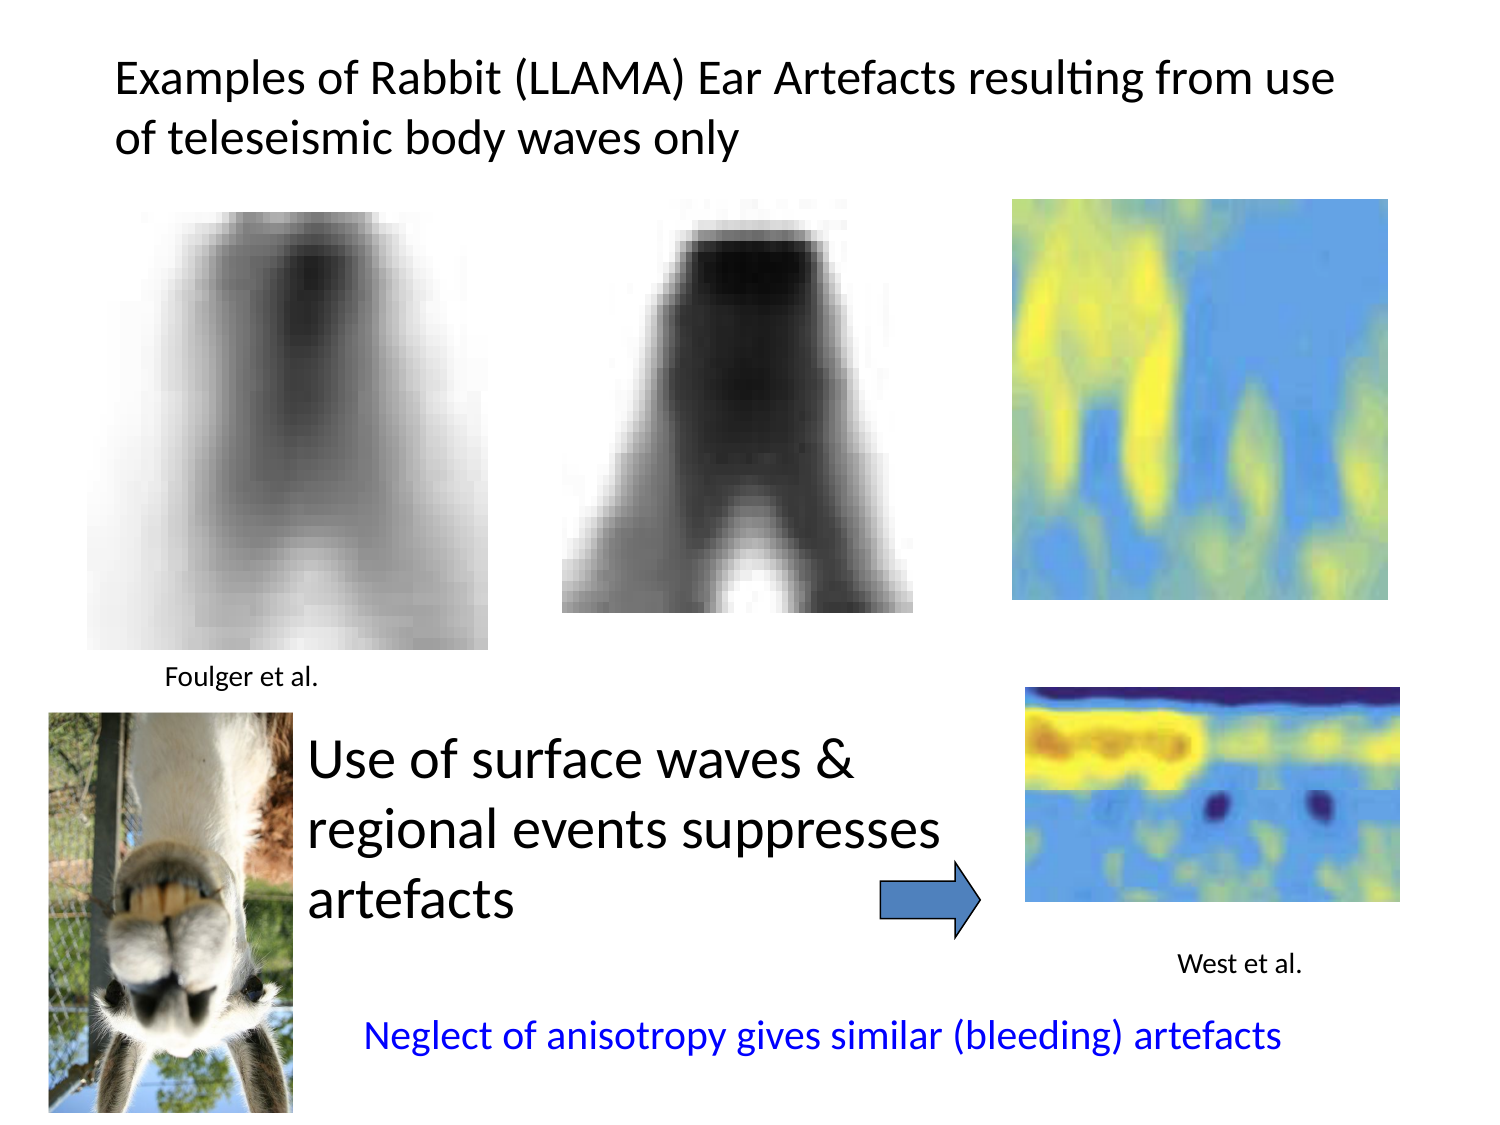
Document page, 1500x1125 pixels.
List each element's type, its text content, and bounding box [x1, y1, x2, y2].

picture [562, 199, 913, 613]
picture [87, 212, 488, 651]
text_box Use of surface waves & regional events suppresses artefacts [295, 712, 981, 938]
text_box Neglect of anisotropy gives similar (bleeding) artefacts [348, 1000, 1462, 1066]
text_box West et al. [1162, 937, 1375, 988]
text_box [880, 862, 981, 938]
text_box Foulger et al. [150, 658, 475, 700]
text_box Examples of Rabbit (LLAMA) Ear Artefacts resulting from use of teleseismic body waves only [99, 37, 1363, 173]
picture [47, 712, 293, 1113]
picture [1024, 687, 1401, 903]
picture [1012, 199, 1388, 601]
